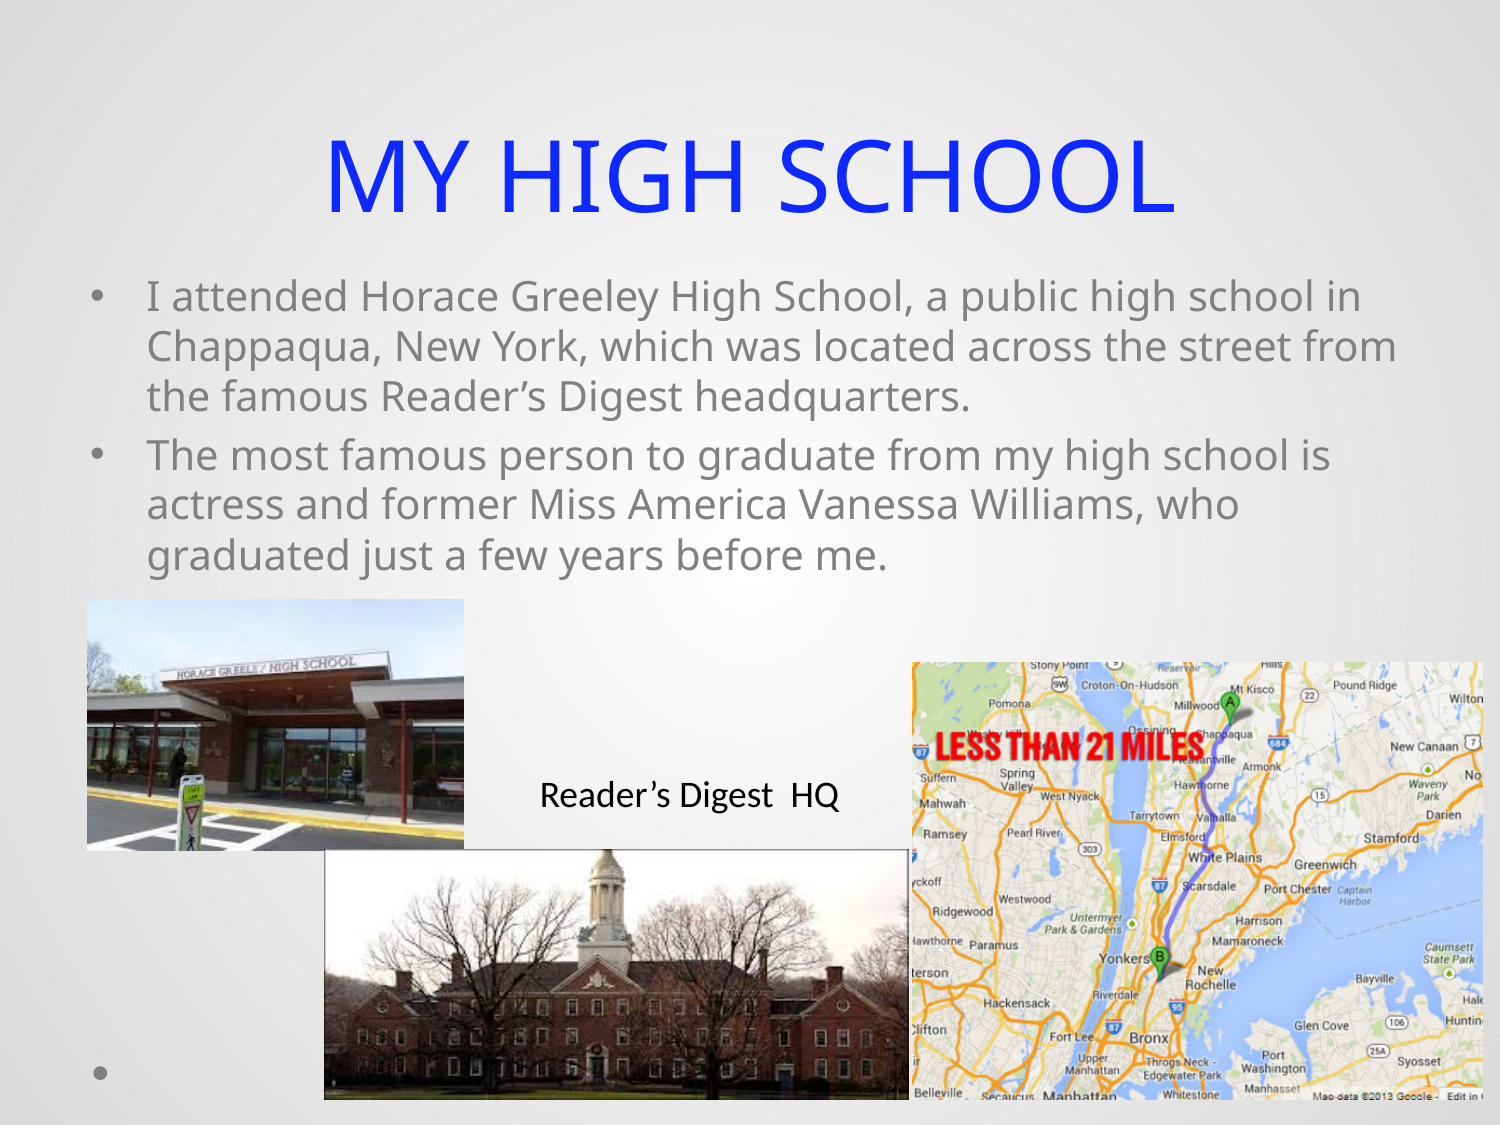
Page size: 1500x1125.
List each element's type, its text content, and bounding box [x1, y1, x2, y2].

slide_number 5 [1487, 1042, 1494, 1103]
list I attended Horace Greeley High School, a public high school in Chappaqua, New York, which was located across the street from the famous Reader’s Digest headquarters. The most famous person to graduate from my high school is actress and former Miss America Vanessa Williams, who graduated just a few years before me. [75, 262, 1425, 1005]
text_box Reader’s Digest HQ [525, 762, 863, 848]
picture [87, 599, 909, 1101]
picture [912, 662, 1483, 1101]
title MY HIGH SCHOOL [75, 22, 1425, 240]
